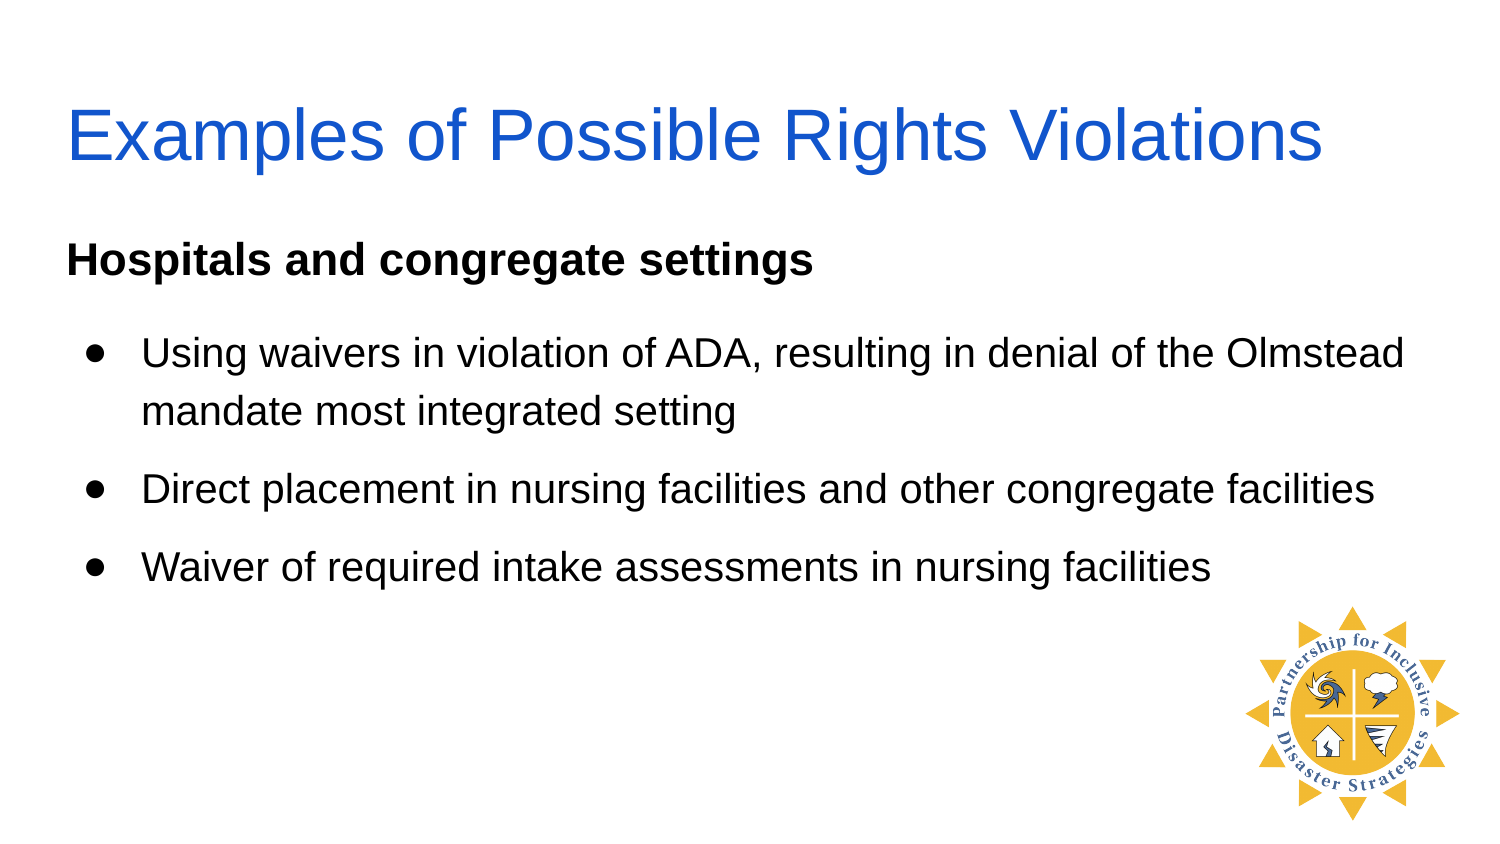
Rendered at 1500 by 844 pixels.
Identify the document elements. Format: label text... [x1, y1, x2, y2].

title Examples of Possible Rights Violations [51, 72, 1449, 167]
picture [1245, 606, 1460, 822]
list Hospitals and congregate settings Using waivers in violation of ADA, resulting in denial of the Olmstead mandate most integrated setting Direct placement in nursing facilities and other congregate facilities Waiver of required intake assessments in nursing facilities [51, 206, 1449, 768]
